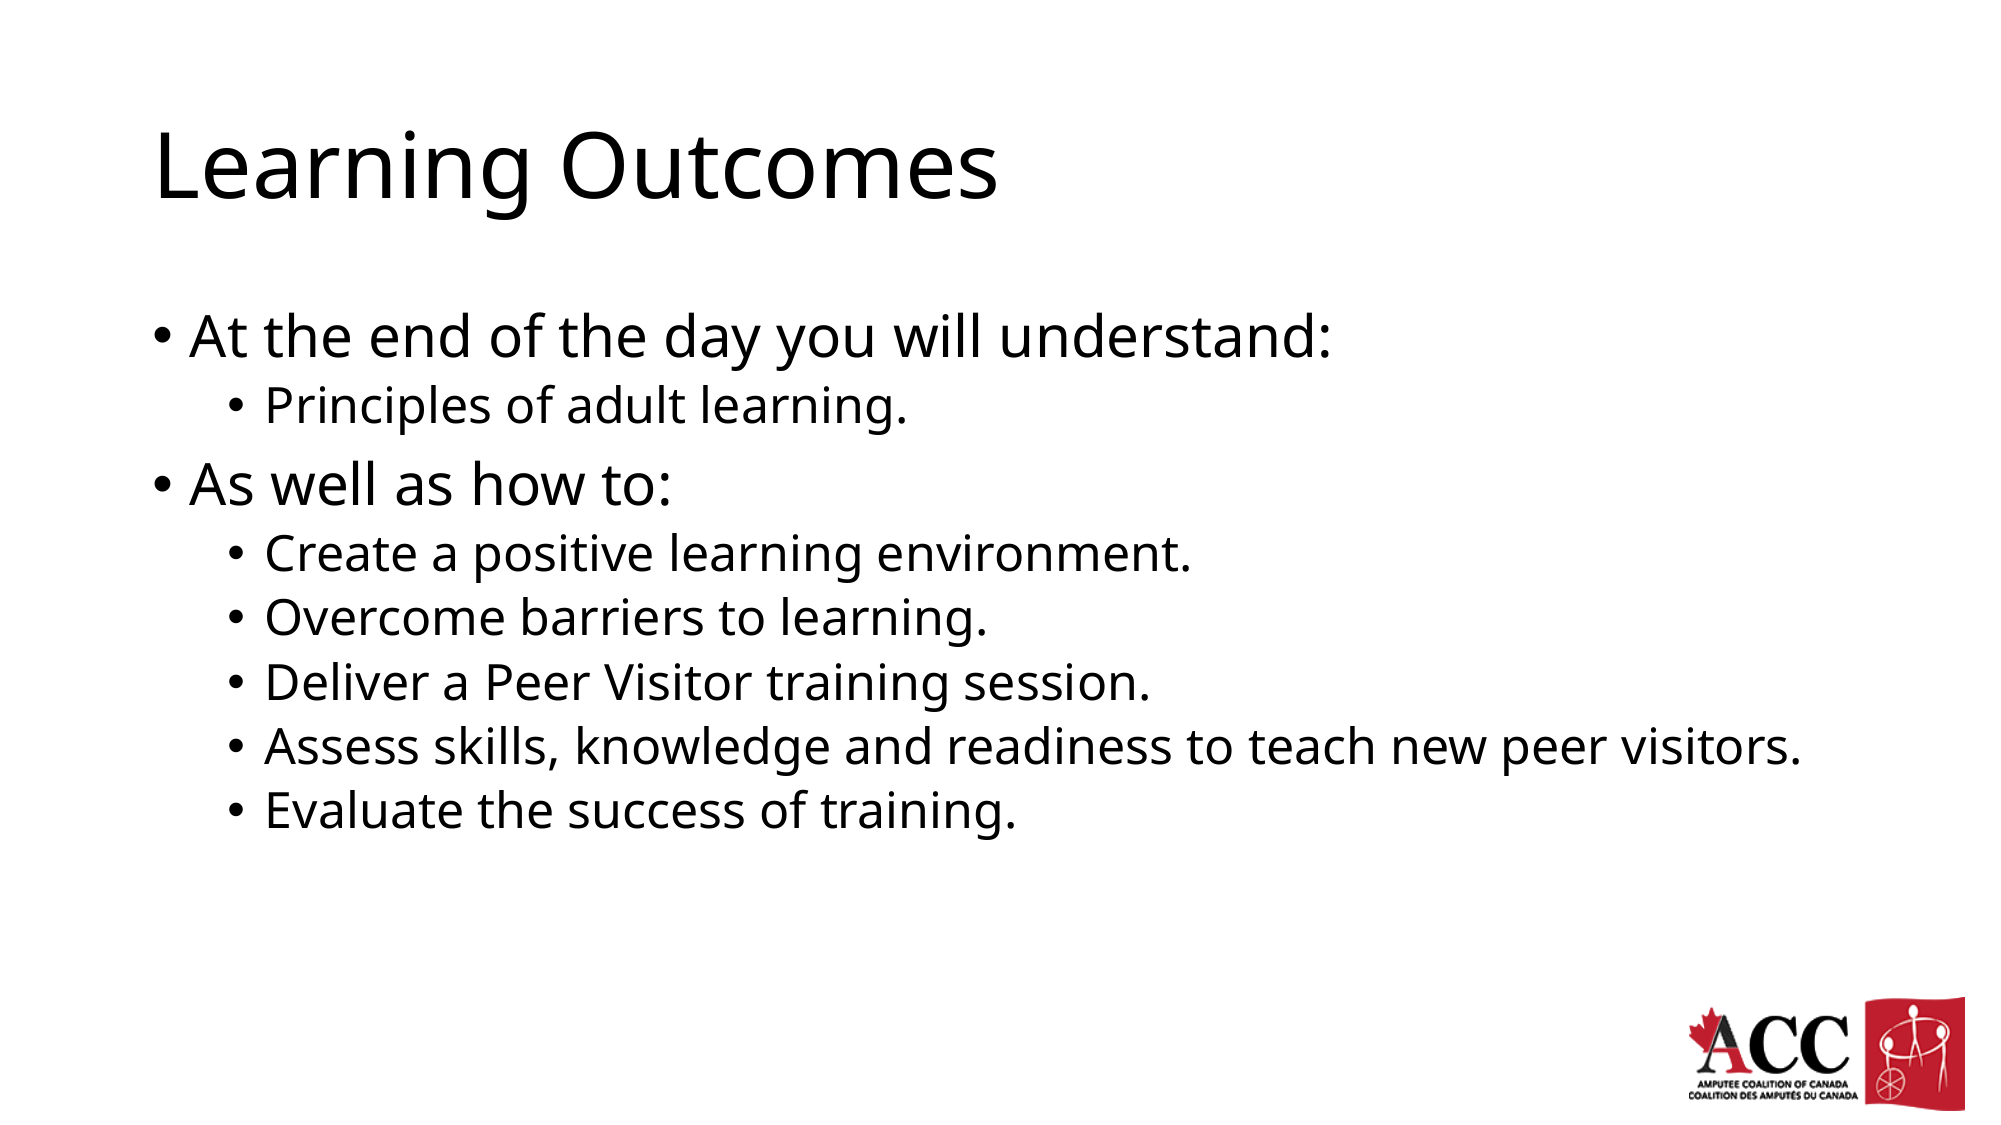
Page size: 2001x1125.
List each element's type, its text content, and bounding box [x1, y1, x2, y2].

picture [1689, 997, 1965, 1111]
list At the end of the day you will understand: Principles of adult learning. As well as how to: Create a positive learning environment. Overcome barriers to learning. Deliver a Peer Visitor training session. Assess skills, knowledge and readiness to teach new peer visitors. Evaluate the success of training. [137, 299, 1863, 1014]
title Learning Outcomes [137, 59, 1863, 278]
